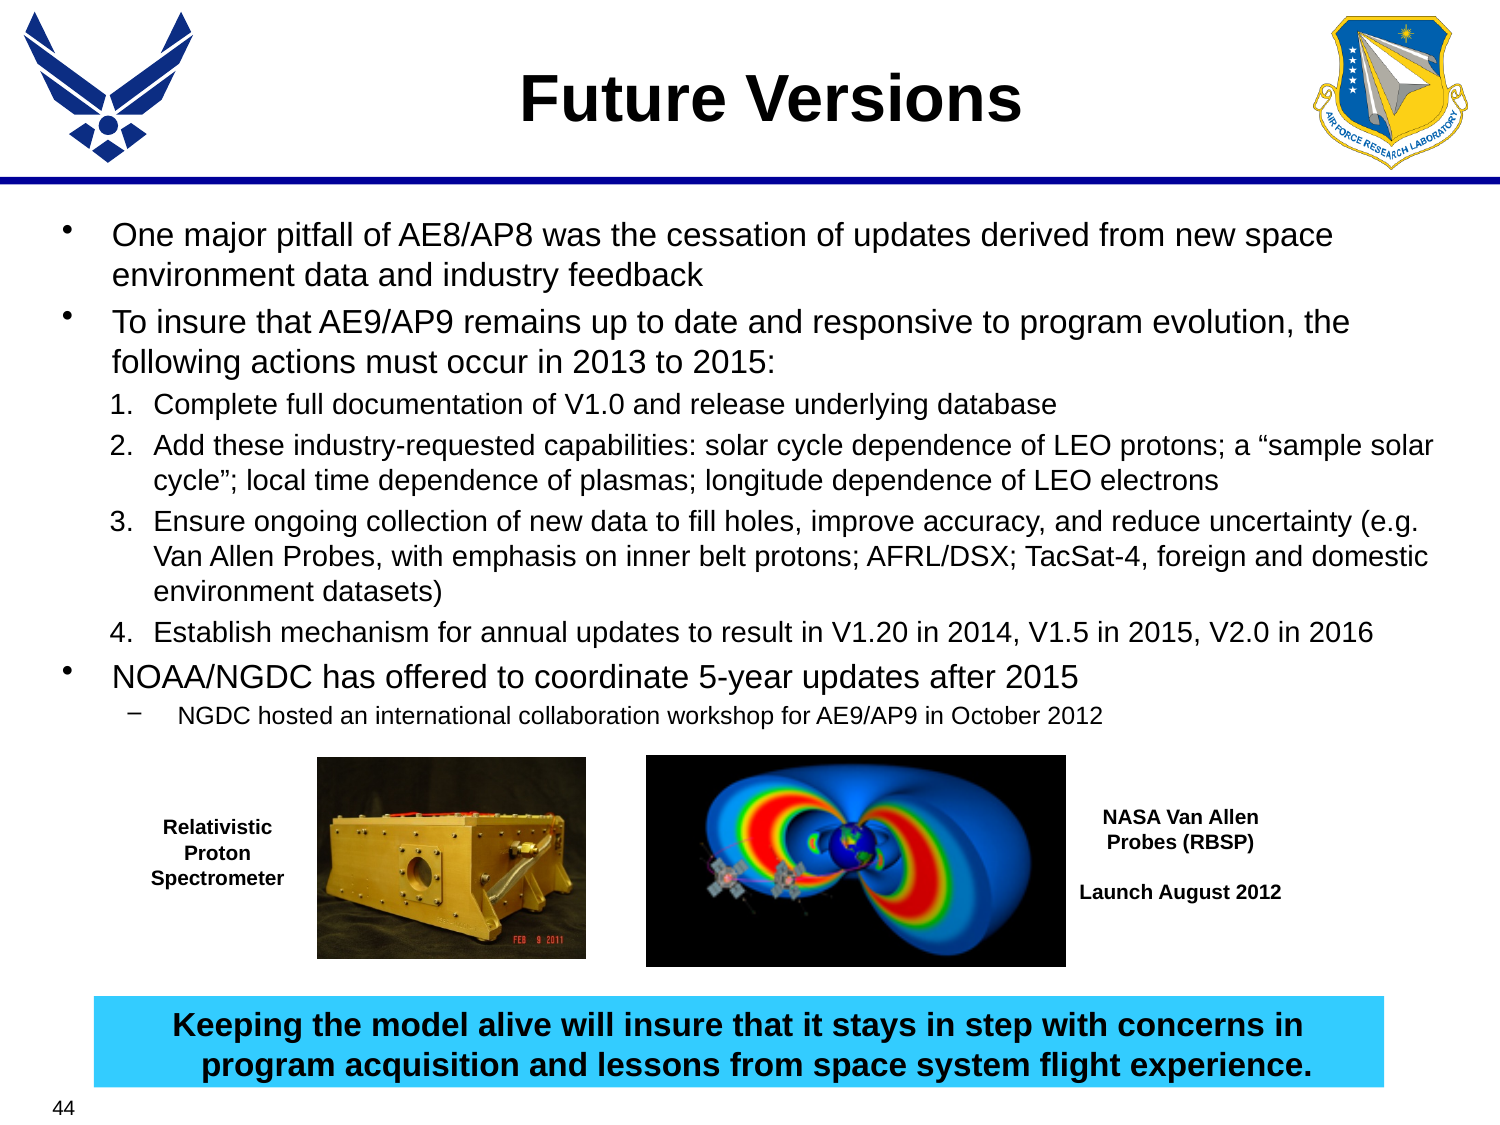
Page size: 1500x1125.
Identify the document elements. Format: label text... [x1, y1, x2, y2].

picture [646, 755, 1066, 967]
text_box NASA Van Allen Probes (RBSP) Launch August 2012 [1071, 796, 1307, 911]
list One major pitfall of AE8/AP8 was the cessation of updates derived from new space environment data and industry feedback To insure that AE9/AP9 remains up to date and responsive to program evolution, the following actions must occur in 2013 to 2015: Complete full documentation of V1.0 and release underlying database Add these industry-requested capabilities: solar cycle dependence of LEO protons; a “sample solar cycle”; local time dependence of plasmas; longitude dependence of LEO electrons Ensure ongoing collection of new data to fill holes, improve accuracy, and reduce uncertainty (e.g. Van Allen Probes, with emphasis on inner belt protons; AFRL/DSX; TacSat-4, foreign and domestic environment datasets) Establish mechanism for annual updates to result in V1.20 in 2014, V1.5 in 2015, V2.0 in 2016 NOAA/NGDC has offered to coordinate 5-year updates after 2015 NGDC hosted an international collaboration workshop for AE9/AP9 in October 2012 [46, 205, 1460, 713]
picture [1313, 16, 1468, 170]
title Future Versions [221, 43, 1323, 146]
text_box Keeping the model alive will insure that it stays in step with concerns in program acquisition and lessons from space system flight experience. [93, 996, 1385, 1088]
text_box Relativistic Proton Spectrometer [134, 806, 301, 897]
picture [316, 757, 586, 959]
